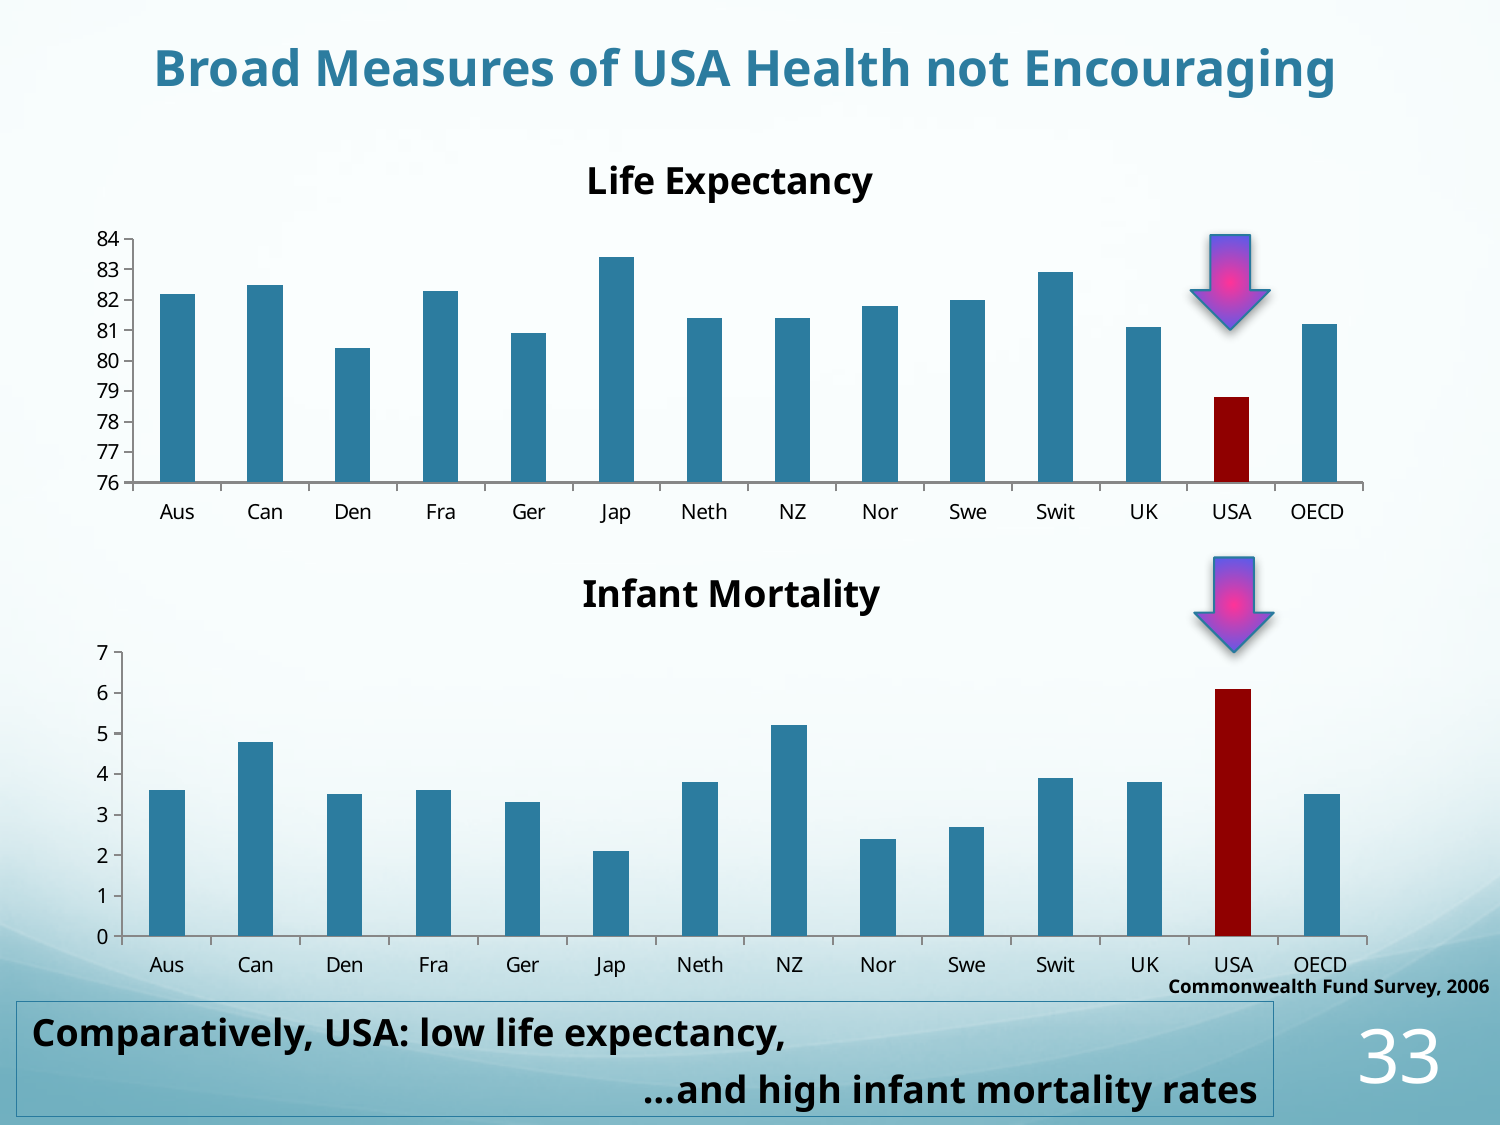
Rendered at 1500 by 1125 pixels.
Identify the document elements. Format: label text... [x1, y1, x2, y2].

text_box Comparatively, USA: low life expectancy, …and high infant mortality rates [16, 1001, 1274, 1117]
chart [69, 537, 1394, 989]
text_box Commonwealth Fund Survey, 2006 [1153, 966, 1477, 1028]
title Broad Measures of USA Health not Encouraging [73, 11, 1444, 105]
chart [69, 126, 1390, 535]
slide_number 33 [1295, 1029, 1459, 1090]
